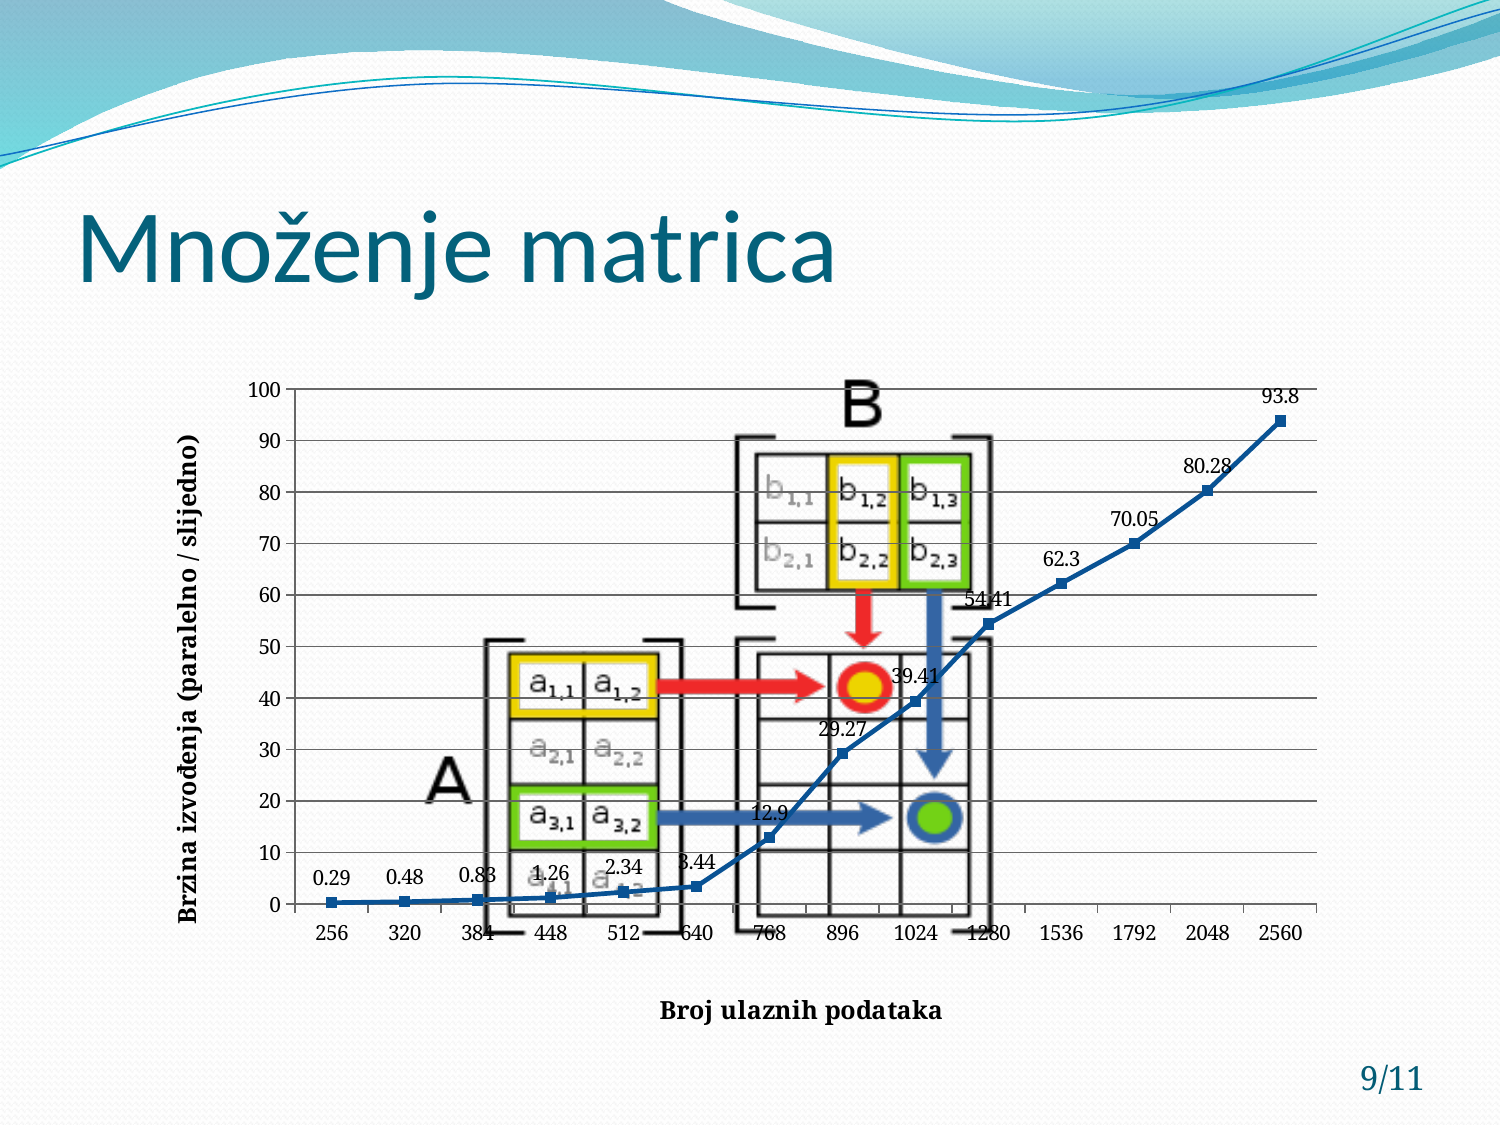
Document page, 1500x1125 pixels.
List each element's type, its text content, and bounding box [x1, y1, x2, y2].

chart [147, 361, 1341, 1036]
title Množenje matrica [75, 115, 1425, 303]
slide_number 9/11 [1299, 1042, 1425, 1103]
